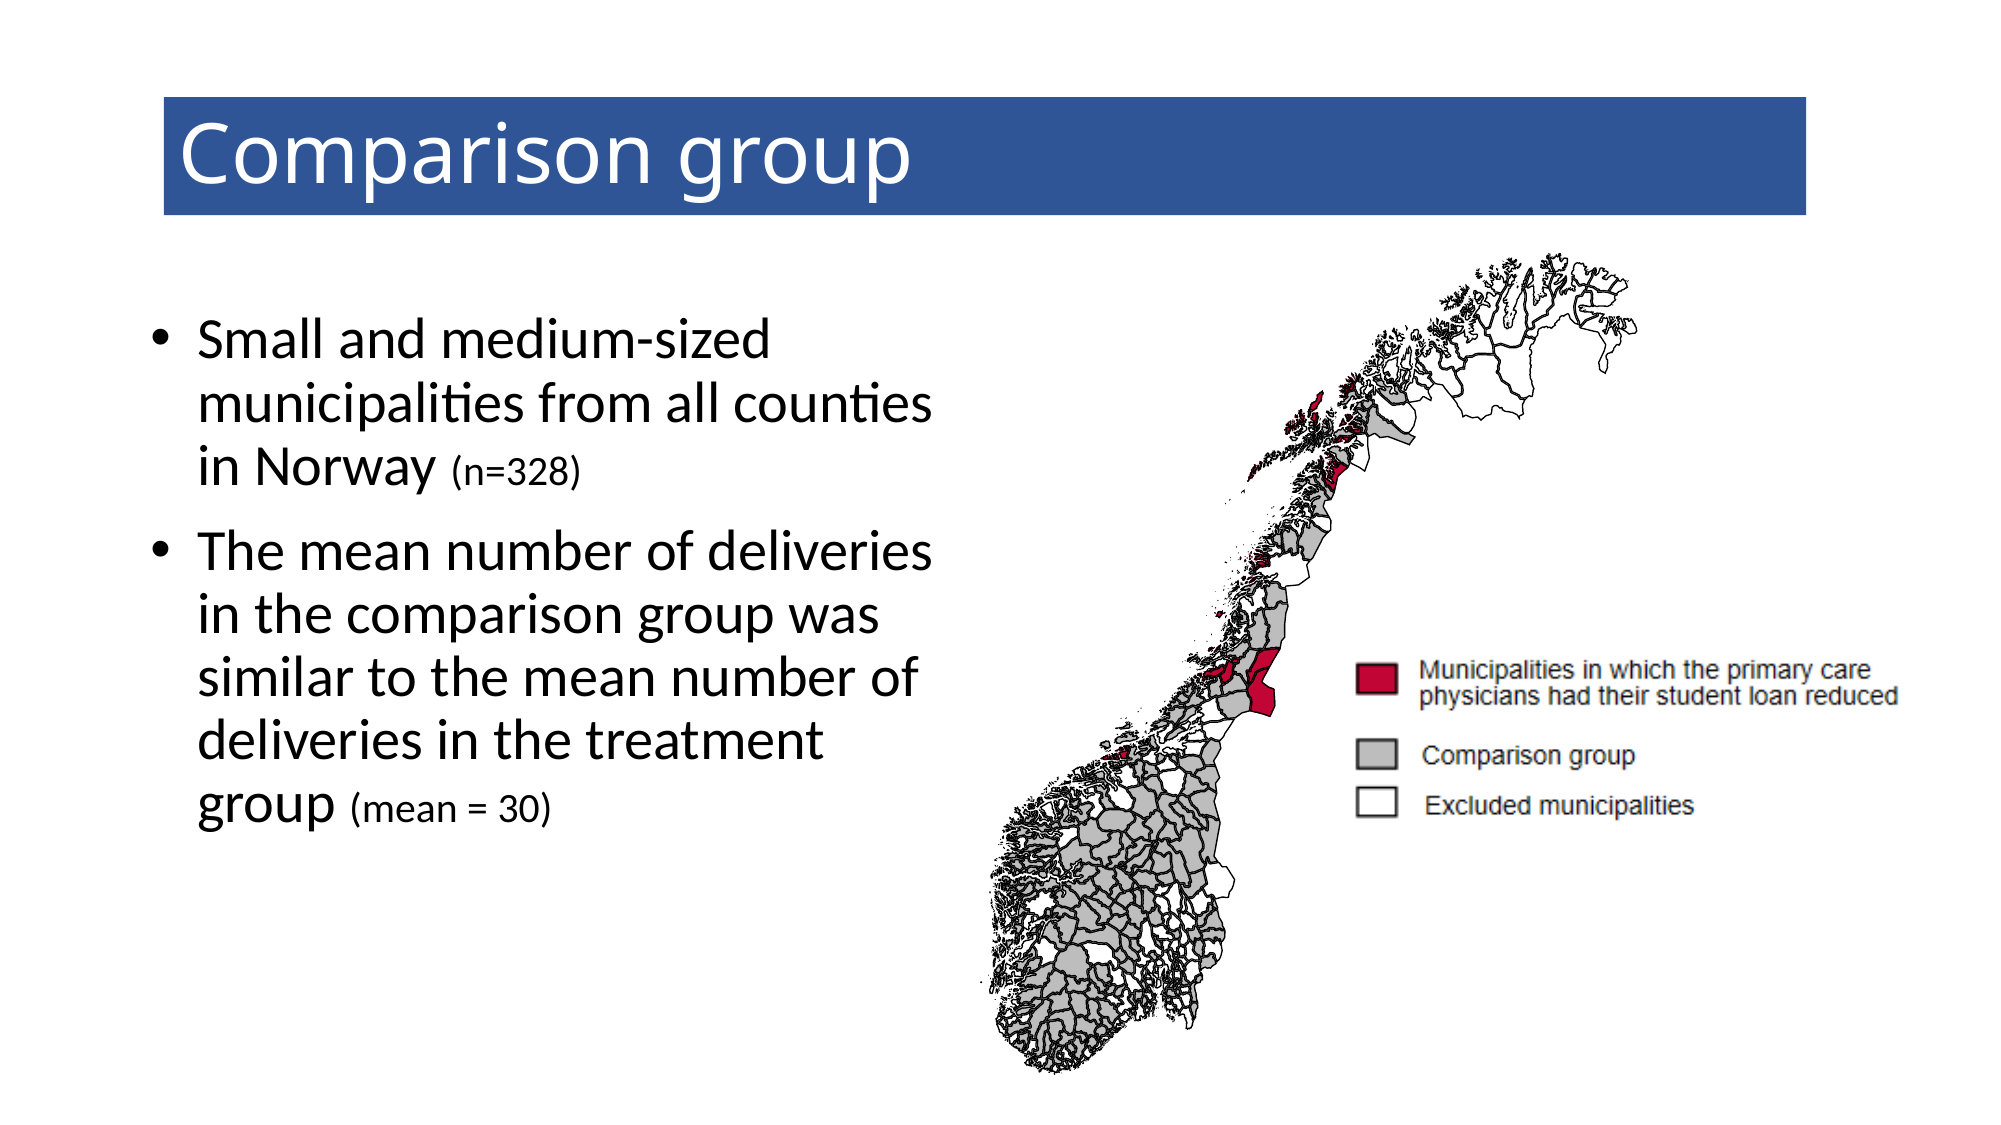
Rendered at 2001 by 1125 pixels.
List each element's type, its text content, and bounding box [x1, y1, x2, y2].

list Small and medium-sized municipalities from all counties in Norway (n=328) The mean number of deliveries in the comparison group was similar to the mean number of deliveries in the treatment group (mean = 30) [91, 301, 973, 979]
title Comparison group [163, 97, 1807, 216]
picture [973, 244, 1915, 1083]
